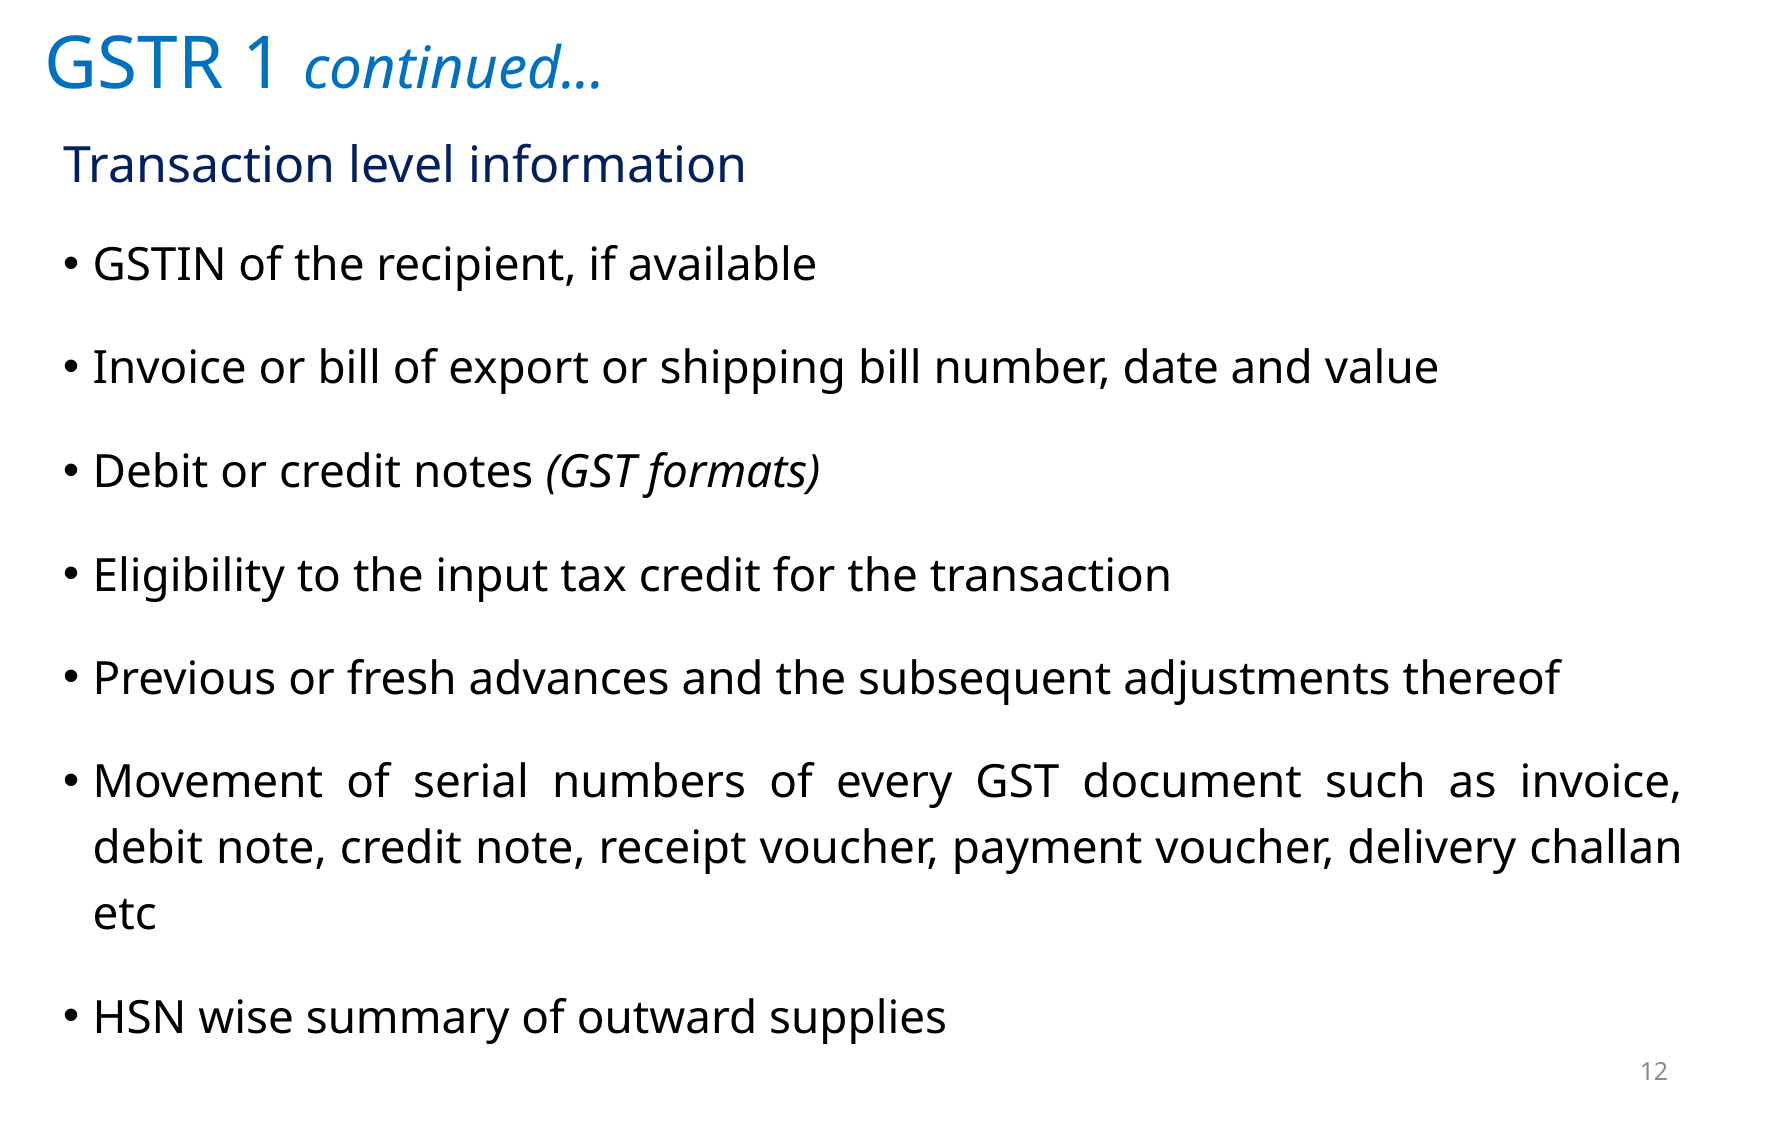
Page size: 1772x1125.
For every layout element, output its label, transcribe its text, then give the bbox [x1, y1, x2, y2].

text_box Transaction level information [48, 124, 1653, 213]
slide_number 12 [1269, 1050, 1684, 1103]
text_box GSTIN of the recipient, if available Invoice or bill of export or shipping bill number, date and value Debit or credit notes (GST formats) Eligibility to the input tax credit for the transaction Previous or fresh advances and the subsequent adjustments thereof Movement of serial numbers of every GST document such as invoice, debit note, credit note, receipt voucher, payment voucher, delivery challan etc HSN wise summary of outward supplies [48, 216, 1699, 1050]
title GSTR 1 continued... [0, 0, 1595, 119]
